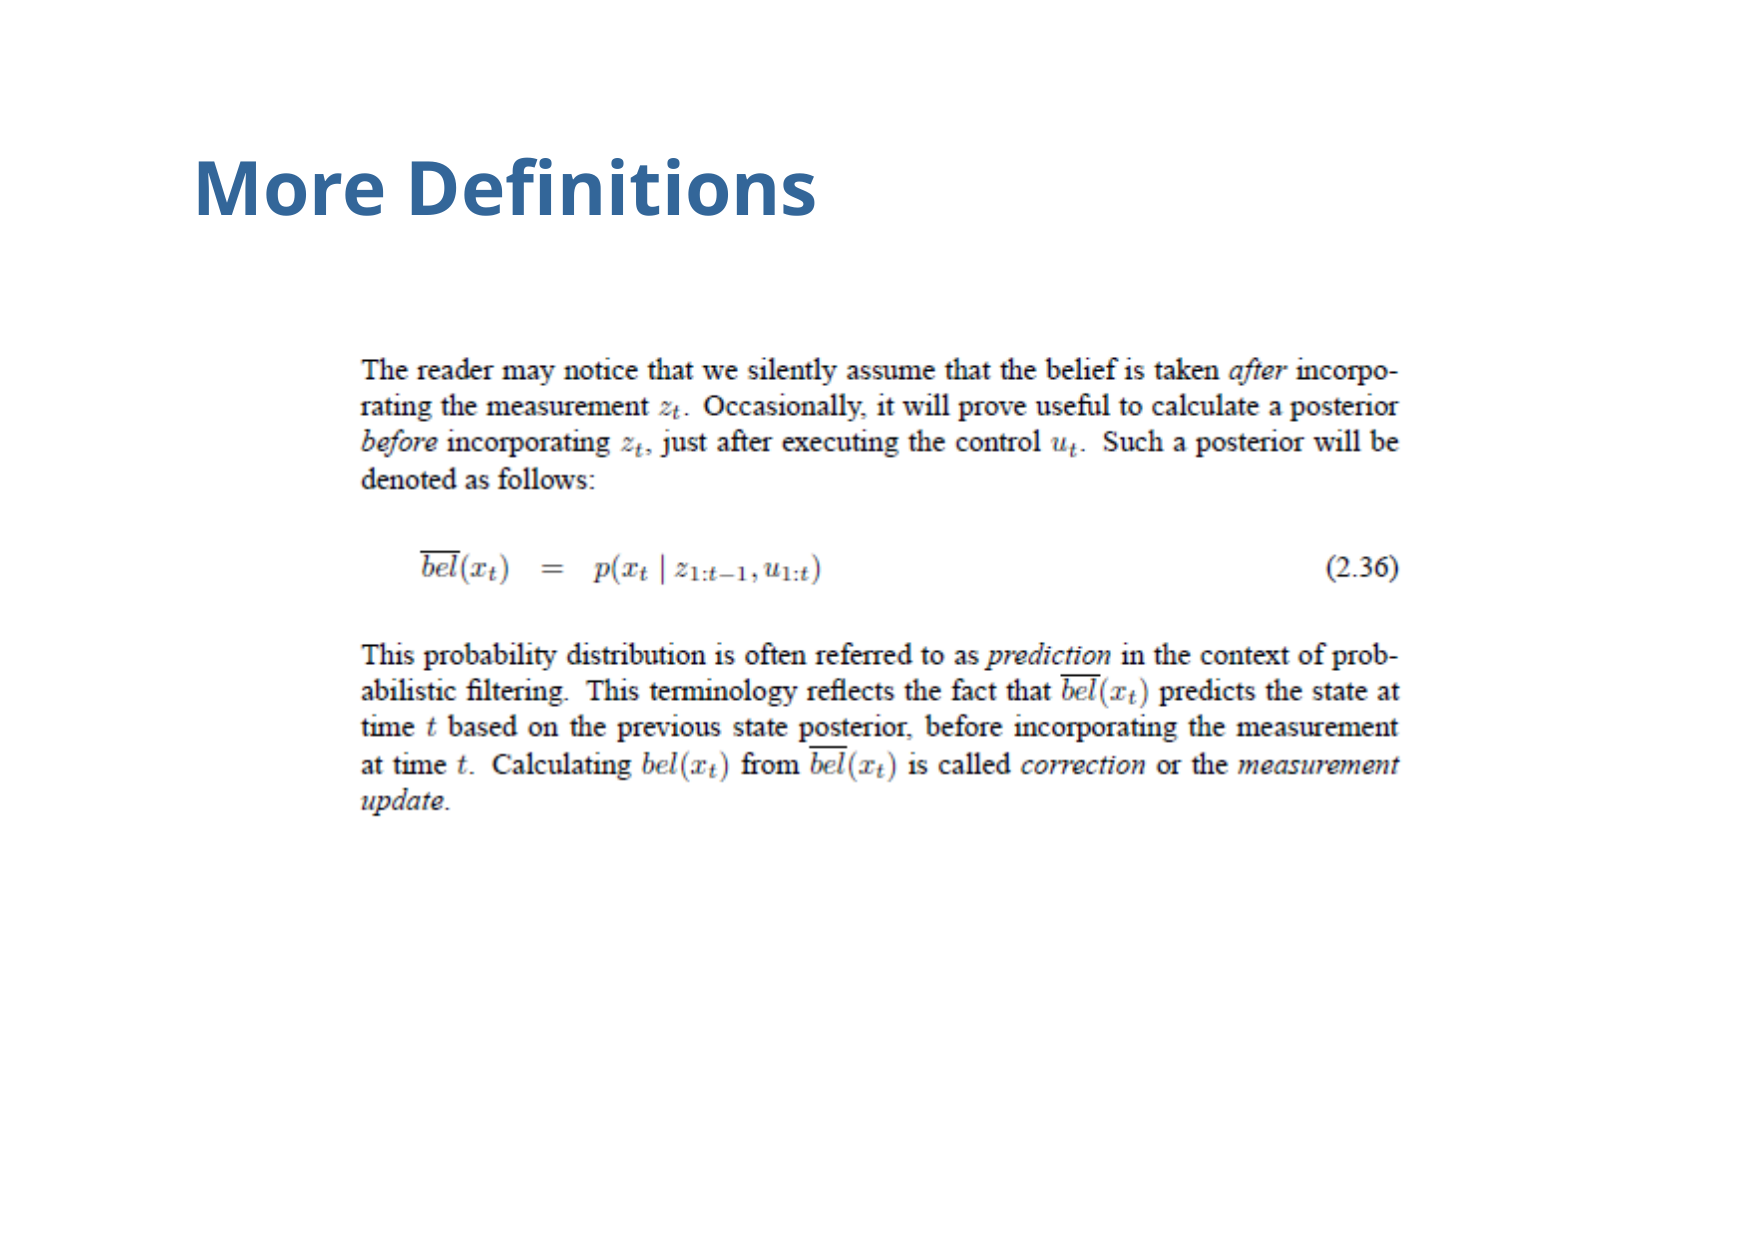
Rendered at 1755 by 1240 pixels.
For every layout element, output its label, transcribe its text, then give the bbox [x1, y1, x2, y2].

picture [289, 354, 1478, 907]
title More Definitions [192, 140, 1562, 231]
